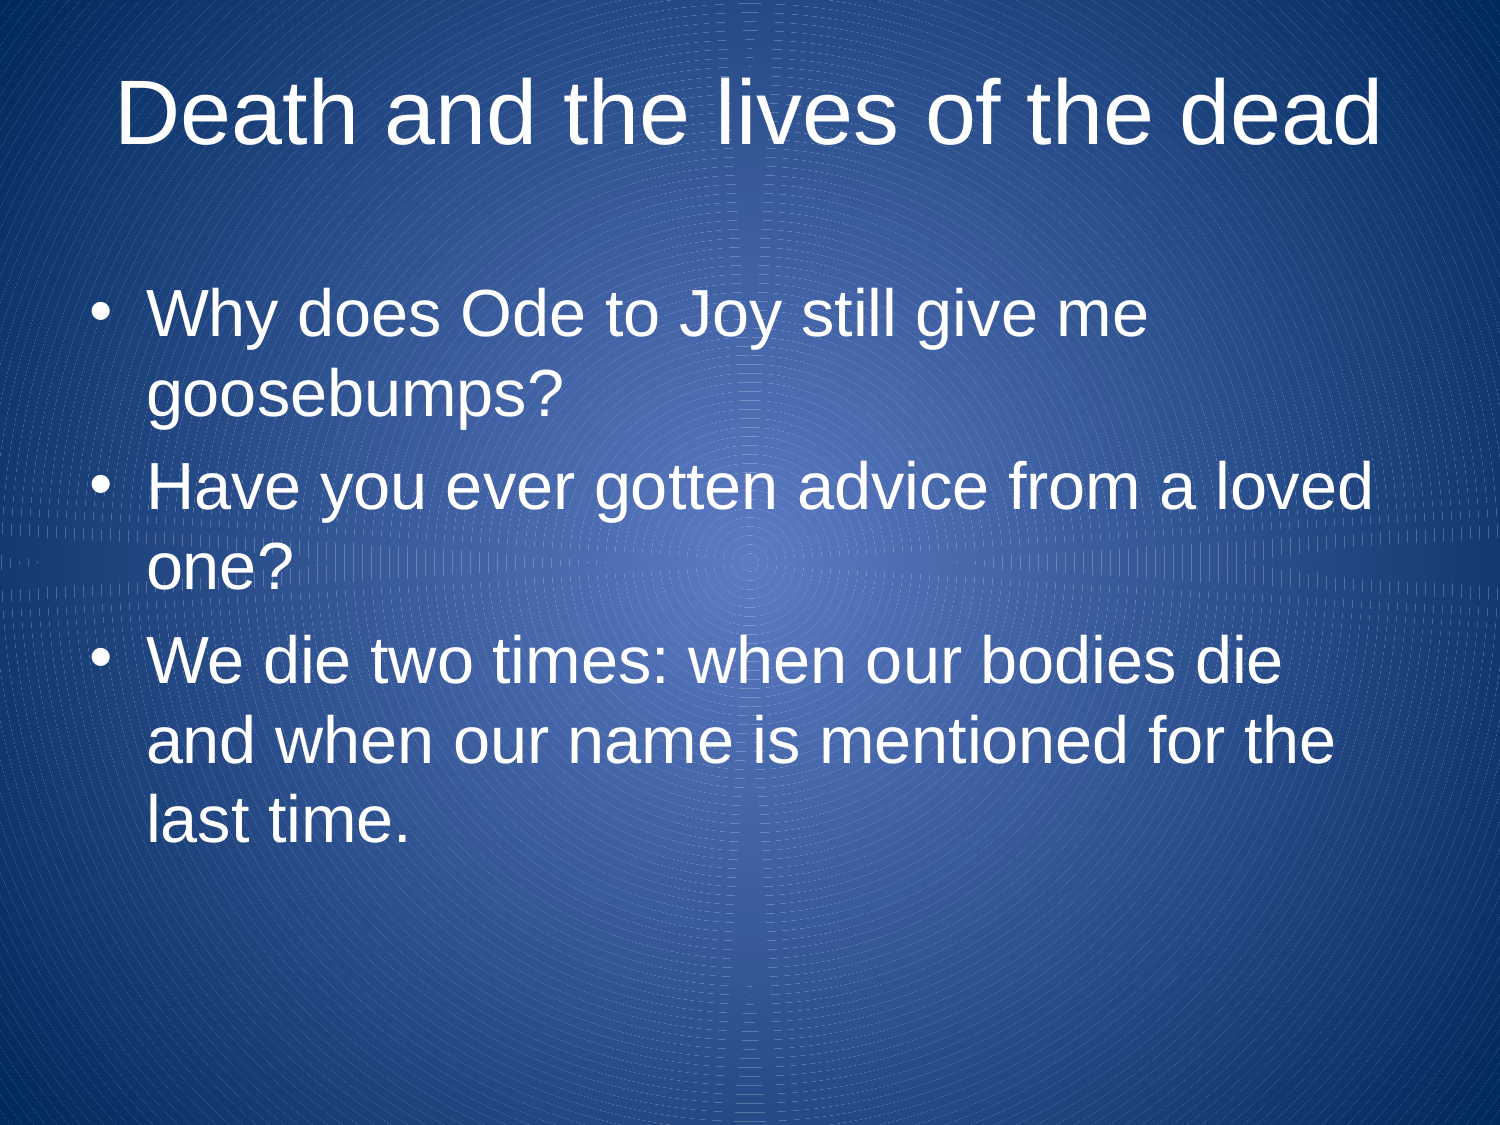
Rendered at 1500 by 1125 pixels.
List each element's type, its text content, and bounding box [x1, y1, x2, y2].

list Why does Ode to Joy still give me goosebumps? Have you ever gotten advice from a loved one? We die two times: when our bodies die and when our name is mentioned for the last time. [75, 262, 1425, 1005]
title Death and the lives of the dead [75, 45, 1425, 233]
